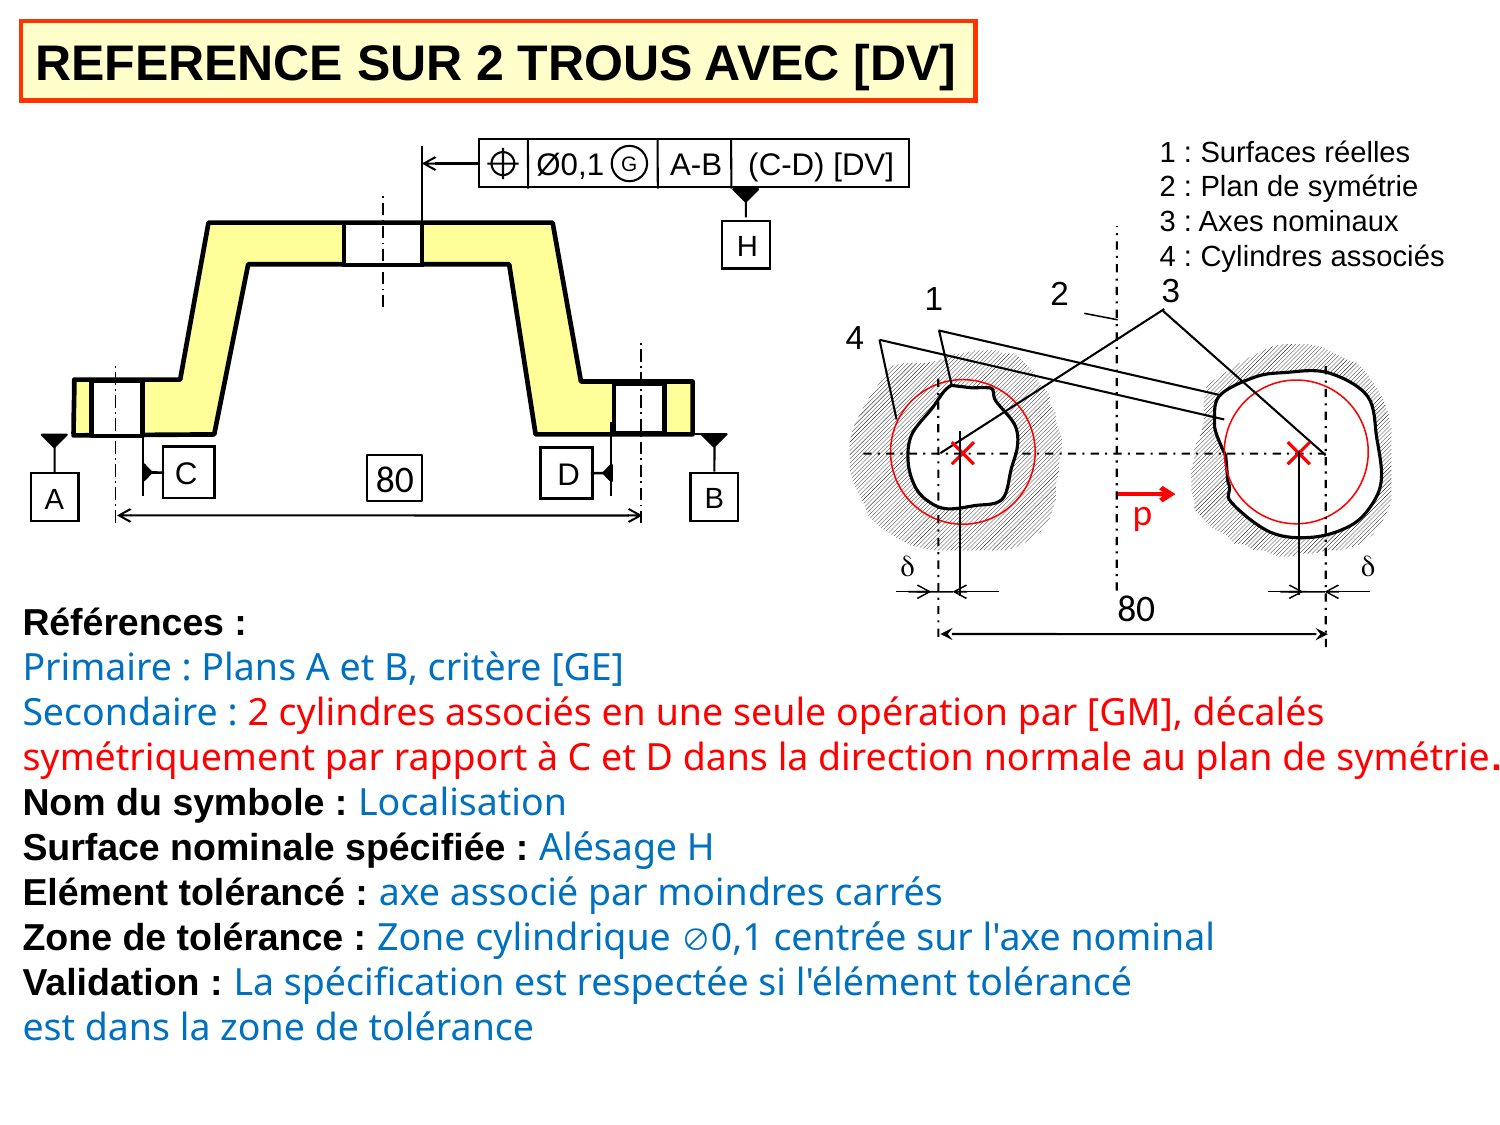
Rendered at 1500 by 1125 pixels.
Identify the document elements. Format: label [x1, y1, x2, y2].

text_box [20, 20, 976, 101]
text_box [7, 125, 1500, 1056]
text_box [1035, 264, 1118, 329]
text_box [73, 138, 910, 524]
text_box [360, 447, 430, 508]
text_box [909, 269, 959, 325]
text_box [29, 434, 80, 523]
